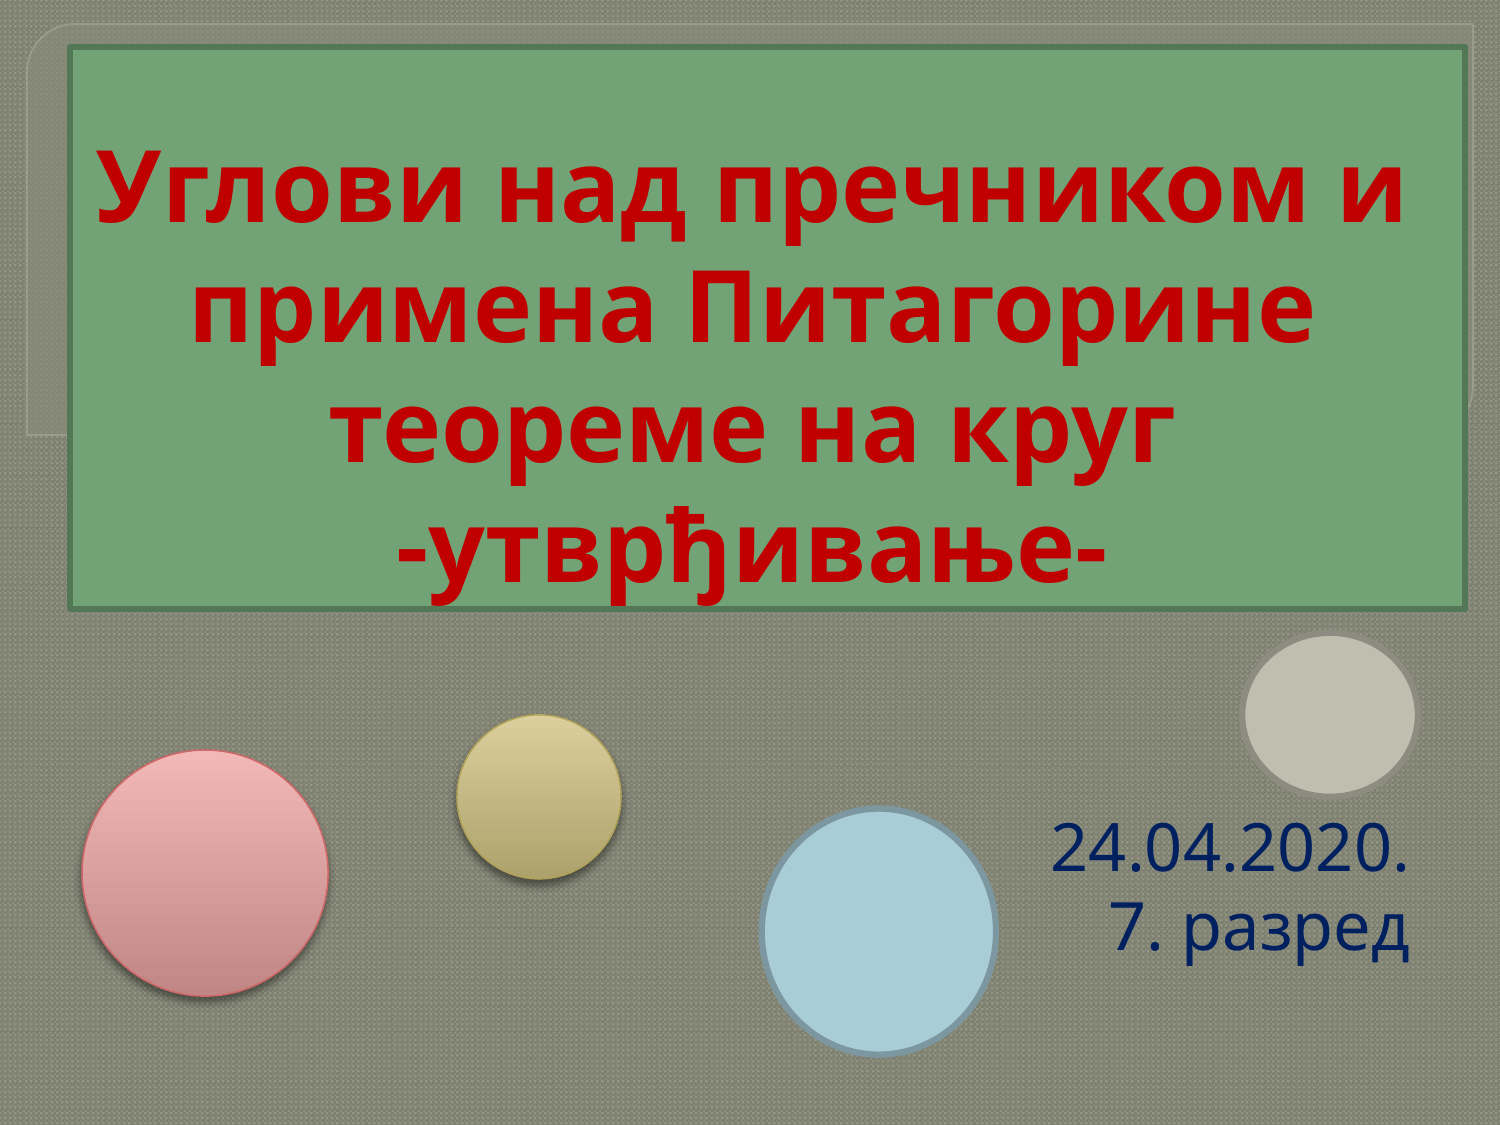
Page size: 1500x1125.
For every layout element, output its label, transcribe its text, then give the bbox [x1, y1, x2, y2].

subtitle 24.04.2020. 7. разред [937, 796, 1452, 1032]
text_box [1239, 629, 1422, 800]
text_box [81, 749, 329, 997]
title Углови над пречником и примена Питагорине теореме на круг -утврђивање- [67, 44, 1468, 612]
text_box [456, 714, 622, 880]
text_box [758, 805, 1000, 1058]
